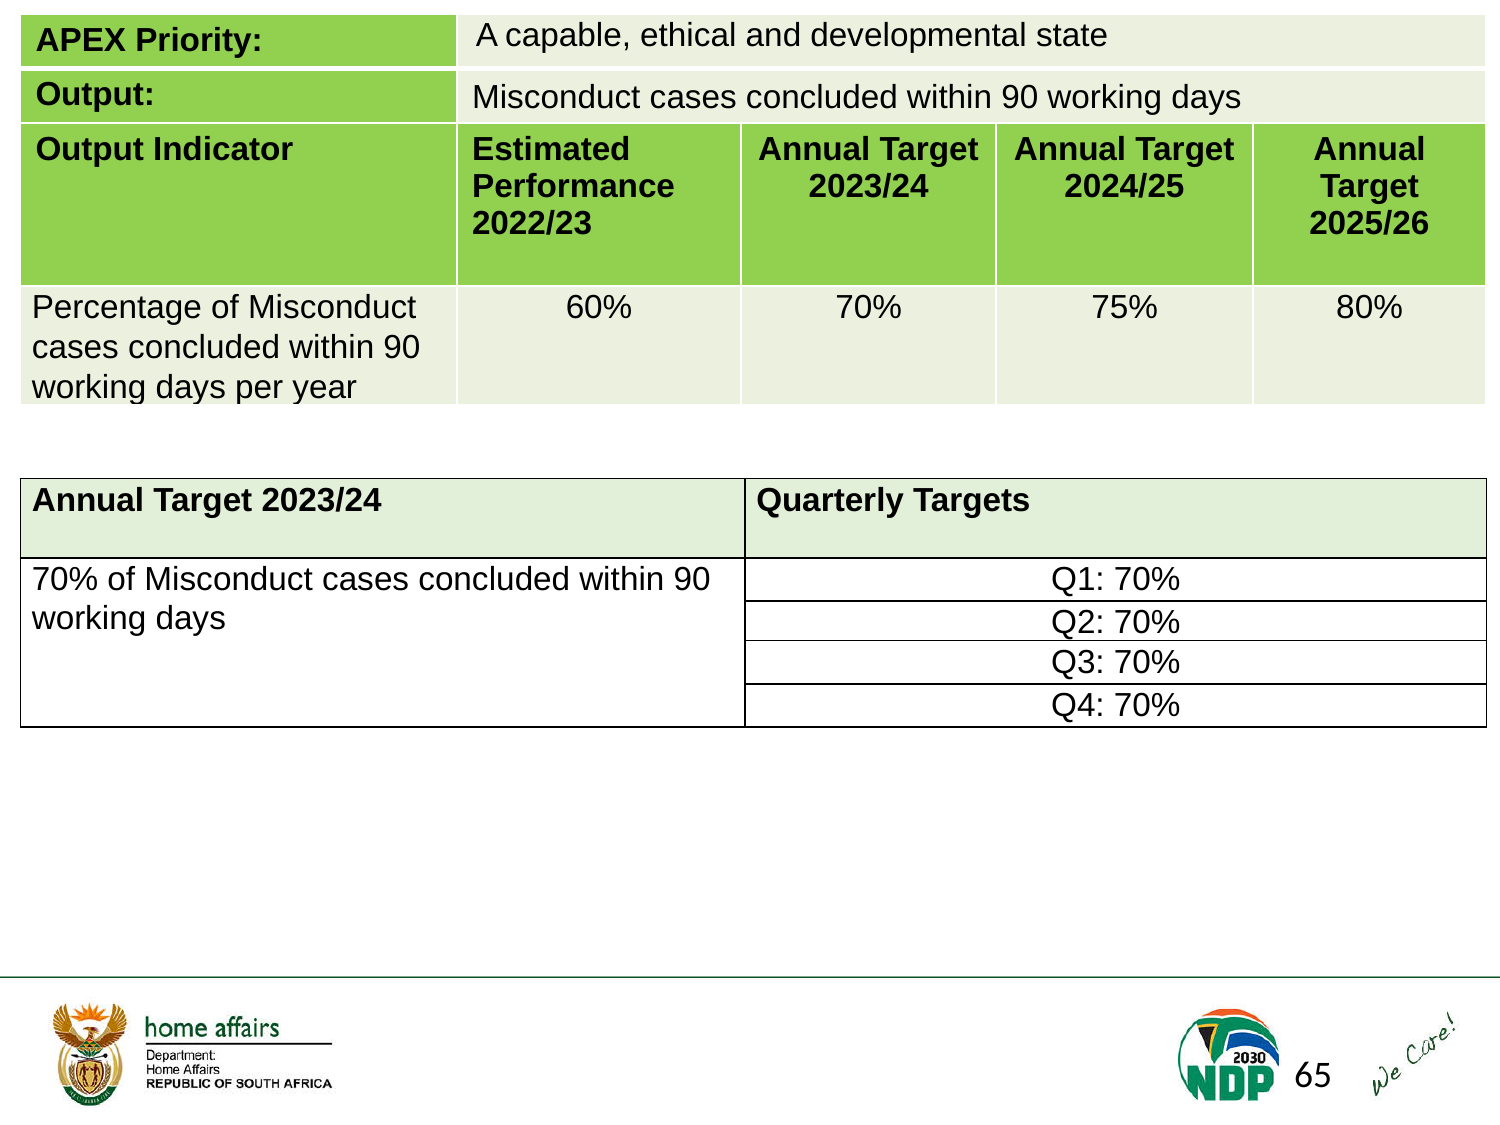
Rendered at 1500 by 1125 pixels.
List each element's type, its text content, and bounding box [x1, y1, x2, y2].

table_cell Annual Target 2023/24 [742, 124, 995, 285]
picture [0, 0, 1500, 1125]
table_header APEX Priority: [21, 15, 456, 66]
table_header Quarterly Targets [746, 479, 1486, 557]
table_cell Q3: 70% [746, 641, 1486, 683]
table_cell Misconduct cases concluded within 90 working days [458, 71, 1485, 122]
table_cell Output: [21, 71, 456, 122]
table_cell Q1: 70% [746, 559, 1486, 600]
table_header A capable, ethical and developmental state [458, 15, 1485, 66]
table_cell 75% [997, 287, 1252, 404]
table_cell 60% [458, 287, 740, 404]
slide_number 65 [987, 1042, 1347, 1103]
table_header Annual Target 2023/24 [21, 479, 744, 557]
table_cell Annual Target 2025/26 [1254, 124, 1485, 285]
table_cell Annual Target 2024/25 [997, 124, 1252, 285]
table_cell 70% of Misconduct cases concluded within 90 working days [21, 559, 744, 726]
table_cell Output Indicator [21, 124, 456, 285]
table_cell Q2: 70% [746, 602, 1486, 640]
table_cell 80% [1254, 287, 1485, 404]
table_cell Estimated Performance 2022/23 [458, 124, 740, 285]
table_cell Q4: 70% [746, 685, 1486, 726]
table_cell Percentage of Misconduct cases concluded within 90 working days per year [21, 287, 456, 404]
table_cell 70% [742, 287, 995, 404]
